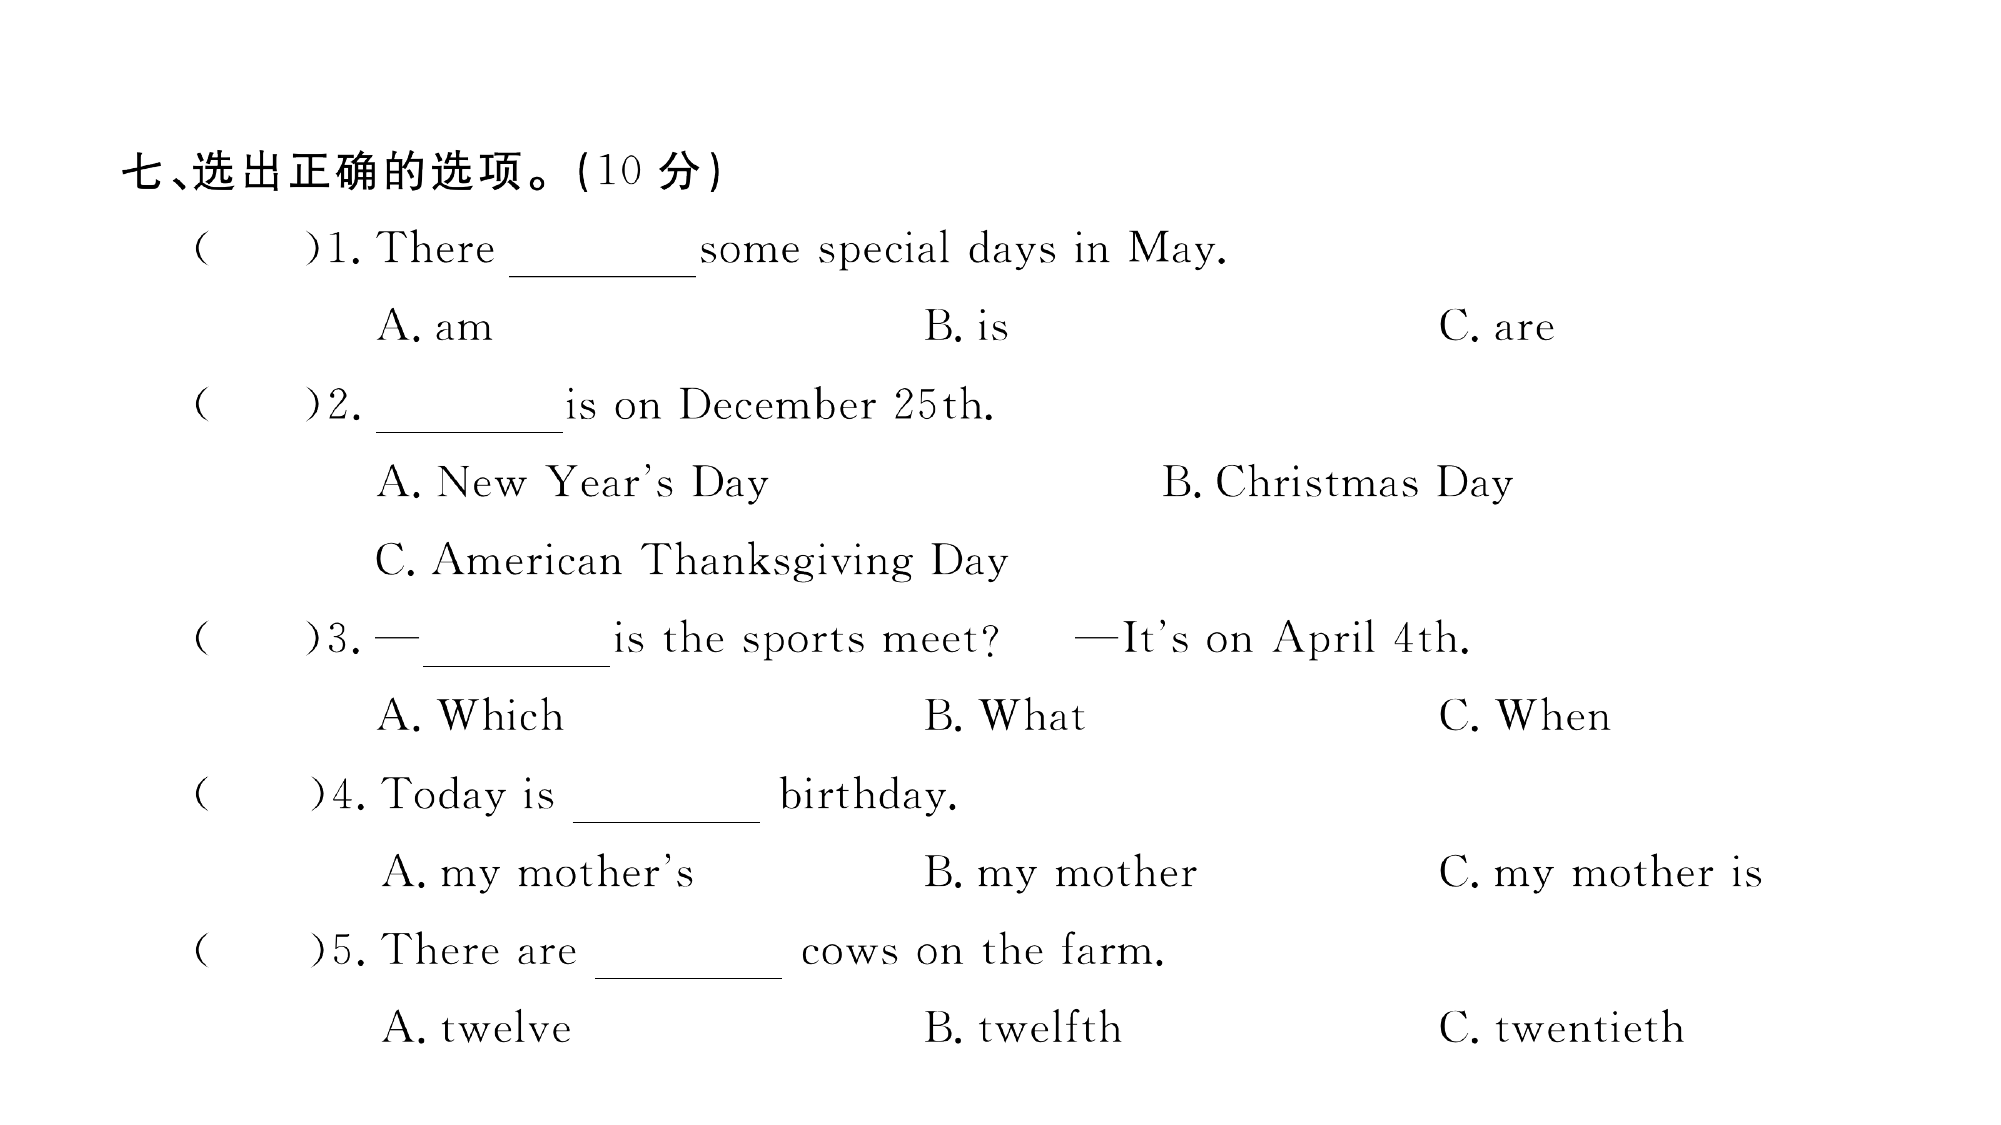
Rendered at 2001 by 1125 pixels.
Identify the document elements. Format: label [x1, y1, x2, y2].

picture [118, 130, 2000, 1061]
